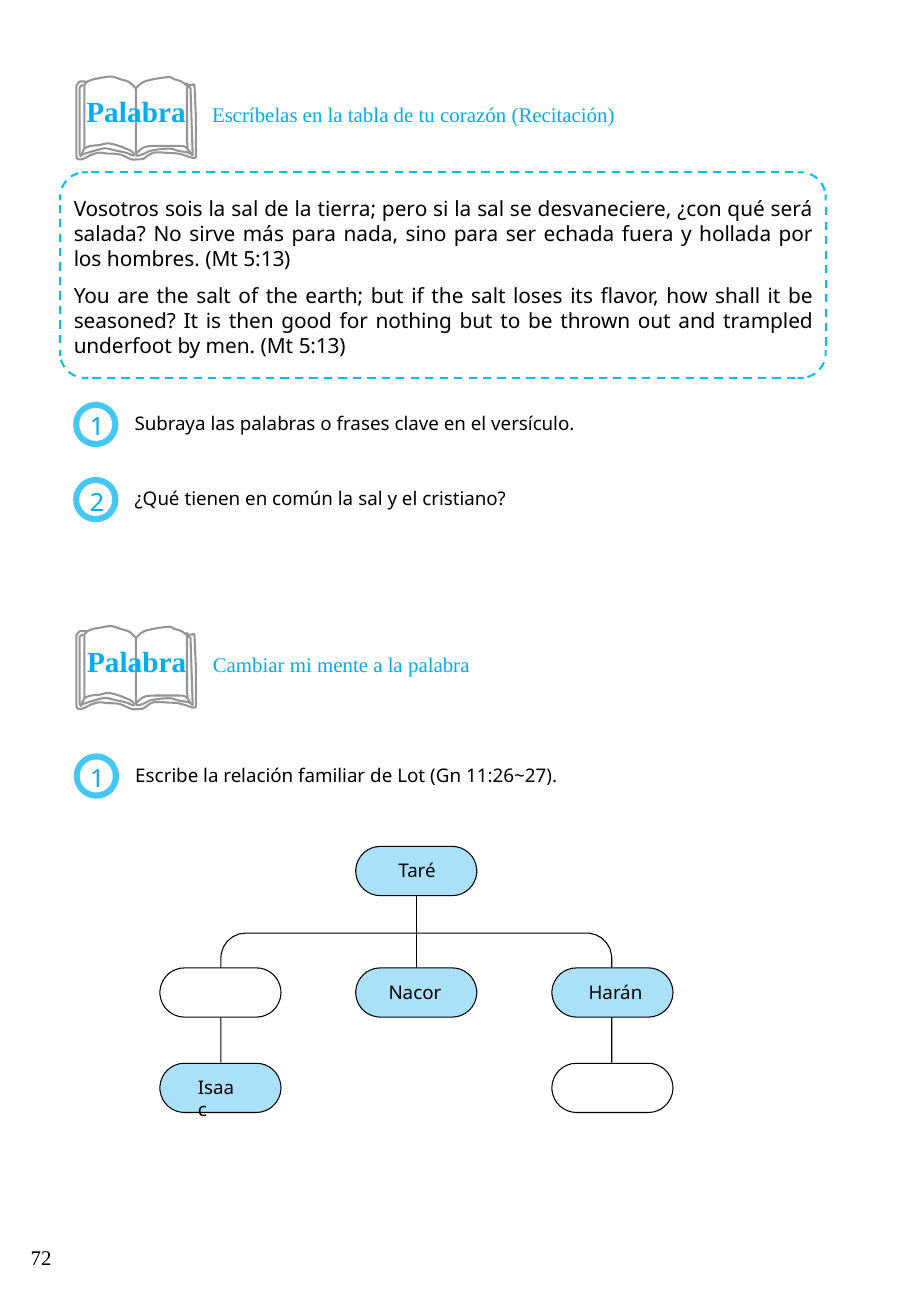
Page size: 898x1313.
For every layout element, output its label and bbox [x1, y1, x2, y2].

text_box [28, 76, 826, 1271]
